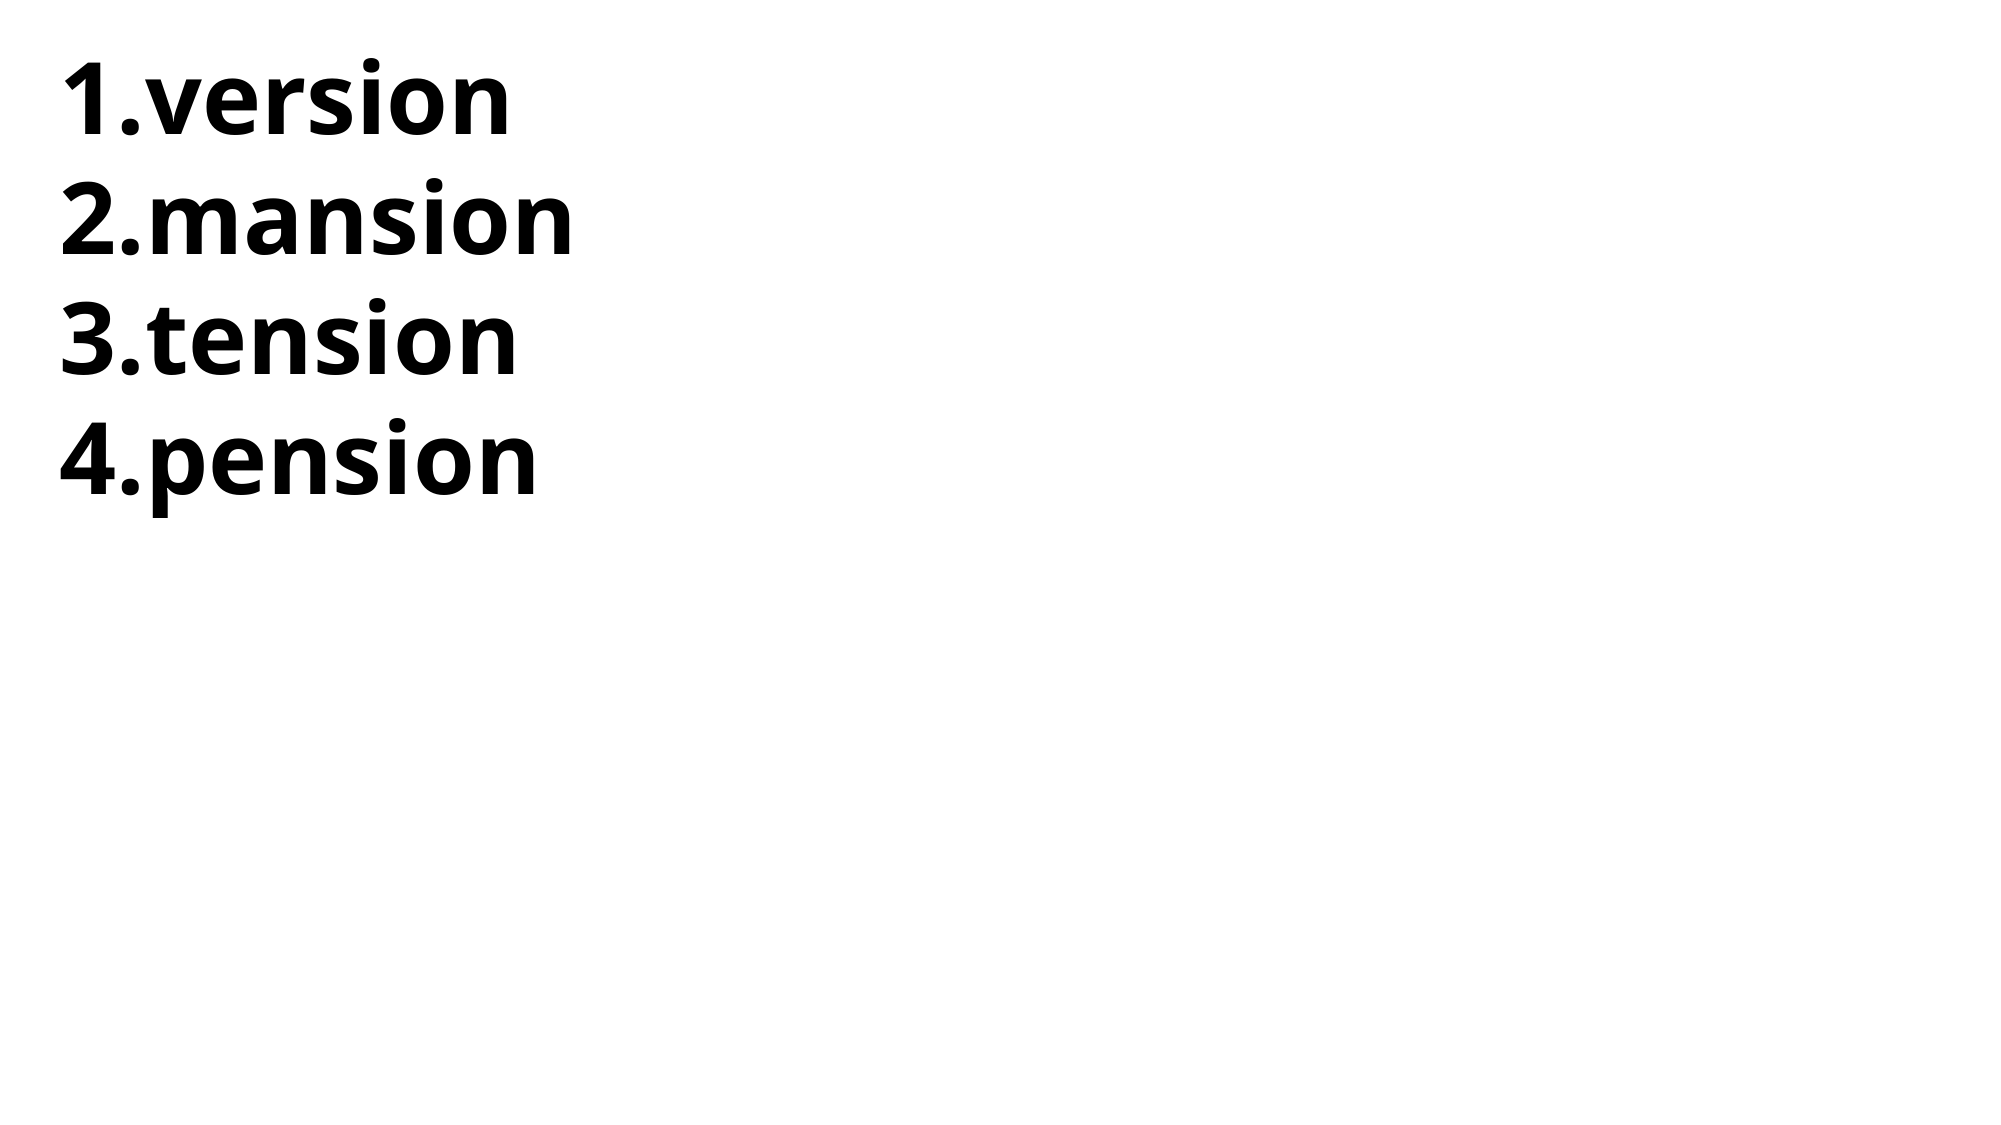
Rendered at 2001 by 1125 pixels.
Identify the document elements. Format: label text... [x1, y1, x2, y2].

text_box version mansion tension pension [44, 27, 923, 522]
